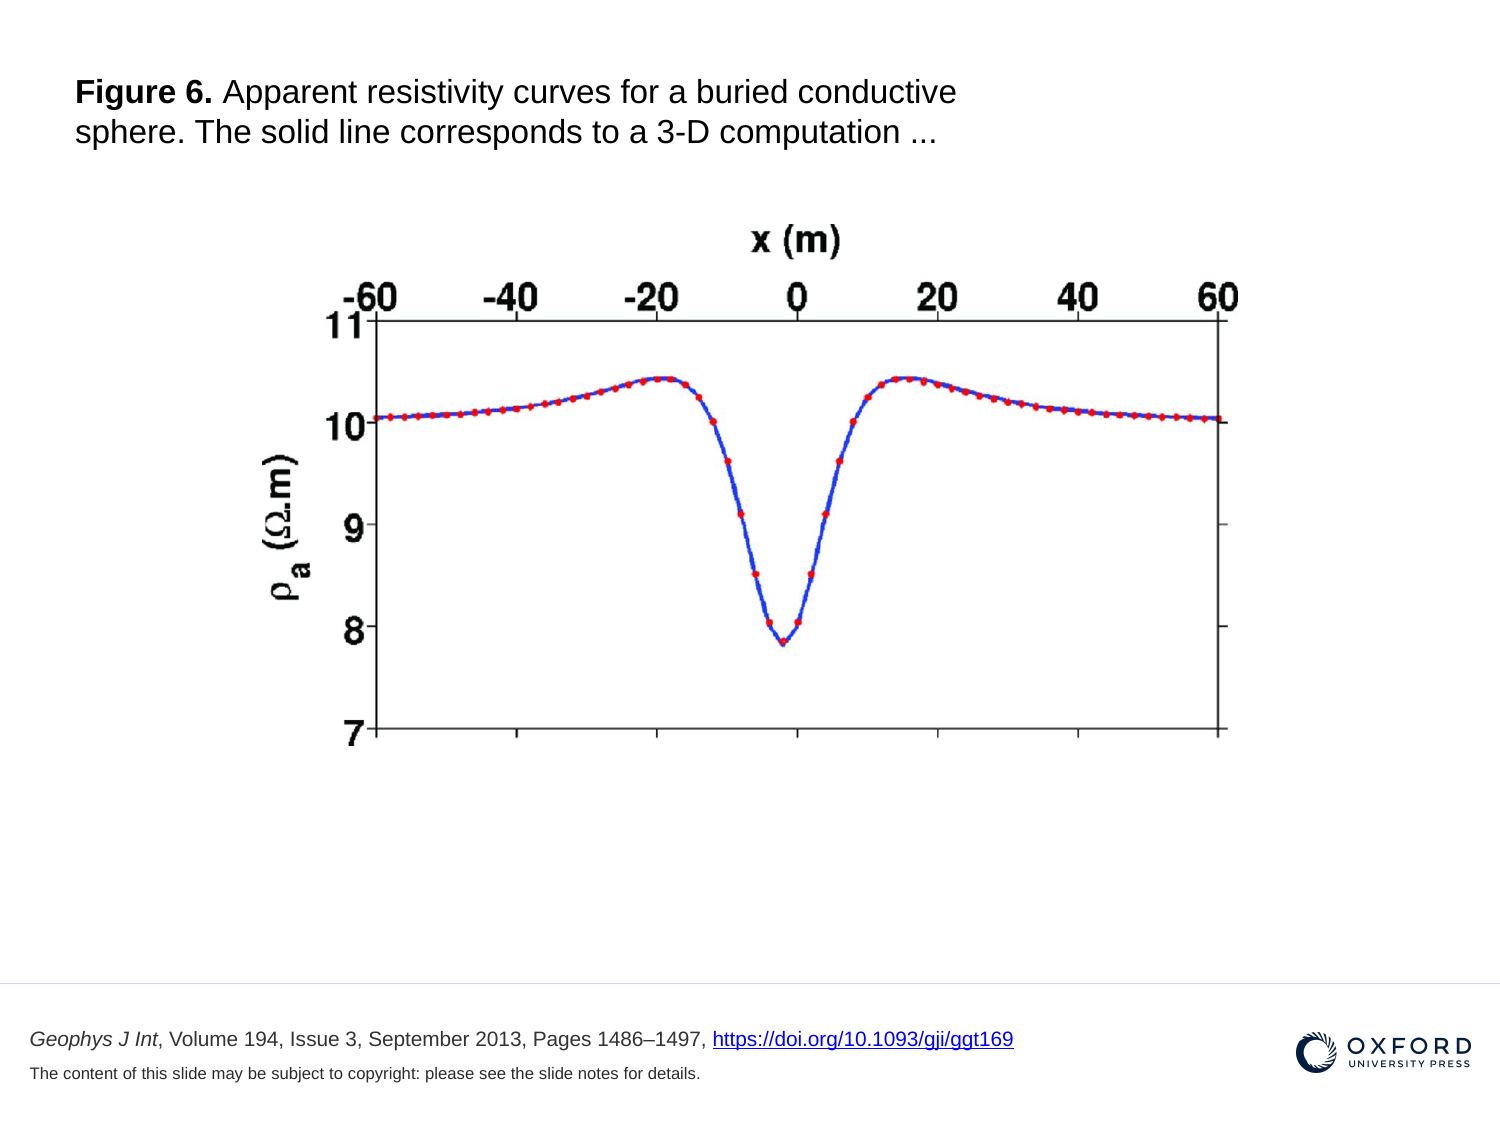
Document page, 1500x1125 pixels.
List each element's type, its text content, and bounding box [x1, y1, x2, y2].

footer Geophys J Int, Volume 194, Issue 3, September 2013, Pages 1486–1497, https://doi.org/10.1093/gji/ggt169 The content of this slide may be subject to copyright: please see the slide notes for details. [0, 983, 1260, 1125]
picture [1296, 1032, 1471, 1073]
title Figure 6. Apparent resistivity curves for a buried conductive sphere. The solid line corresponds to a 3-D computation ... [75, 69, 1078, 171]
picture [262, 224, 1238, 746]
